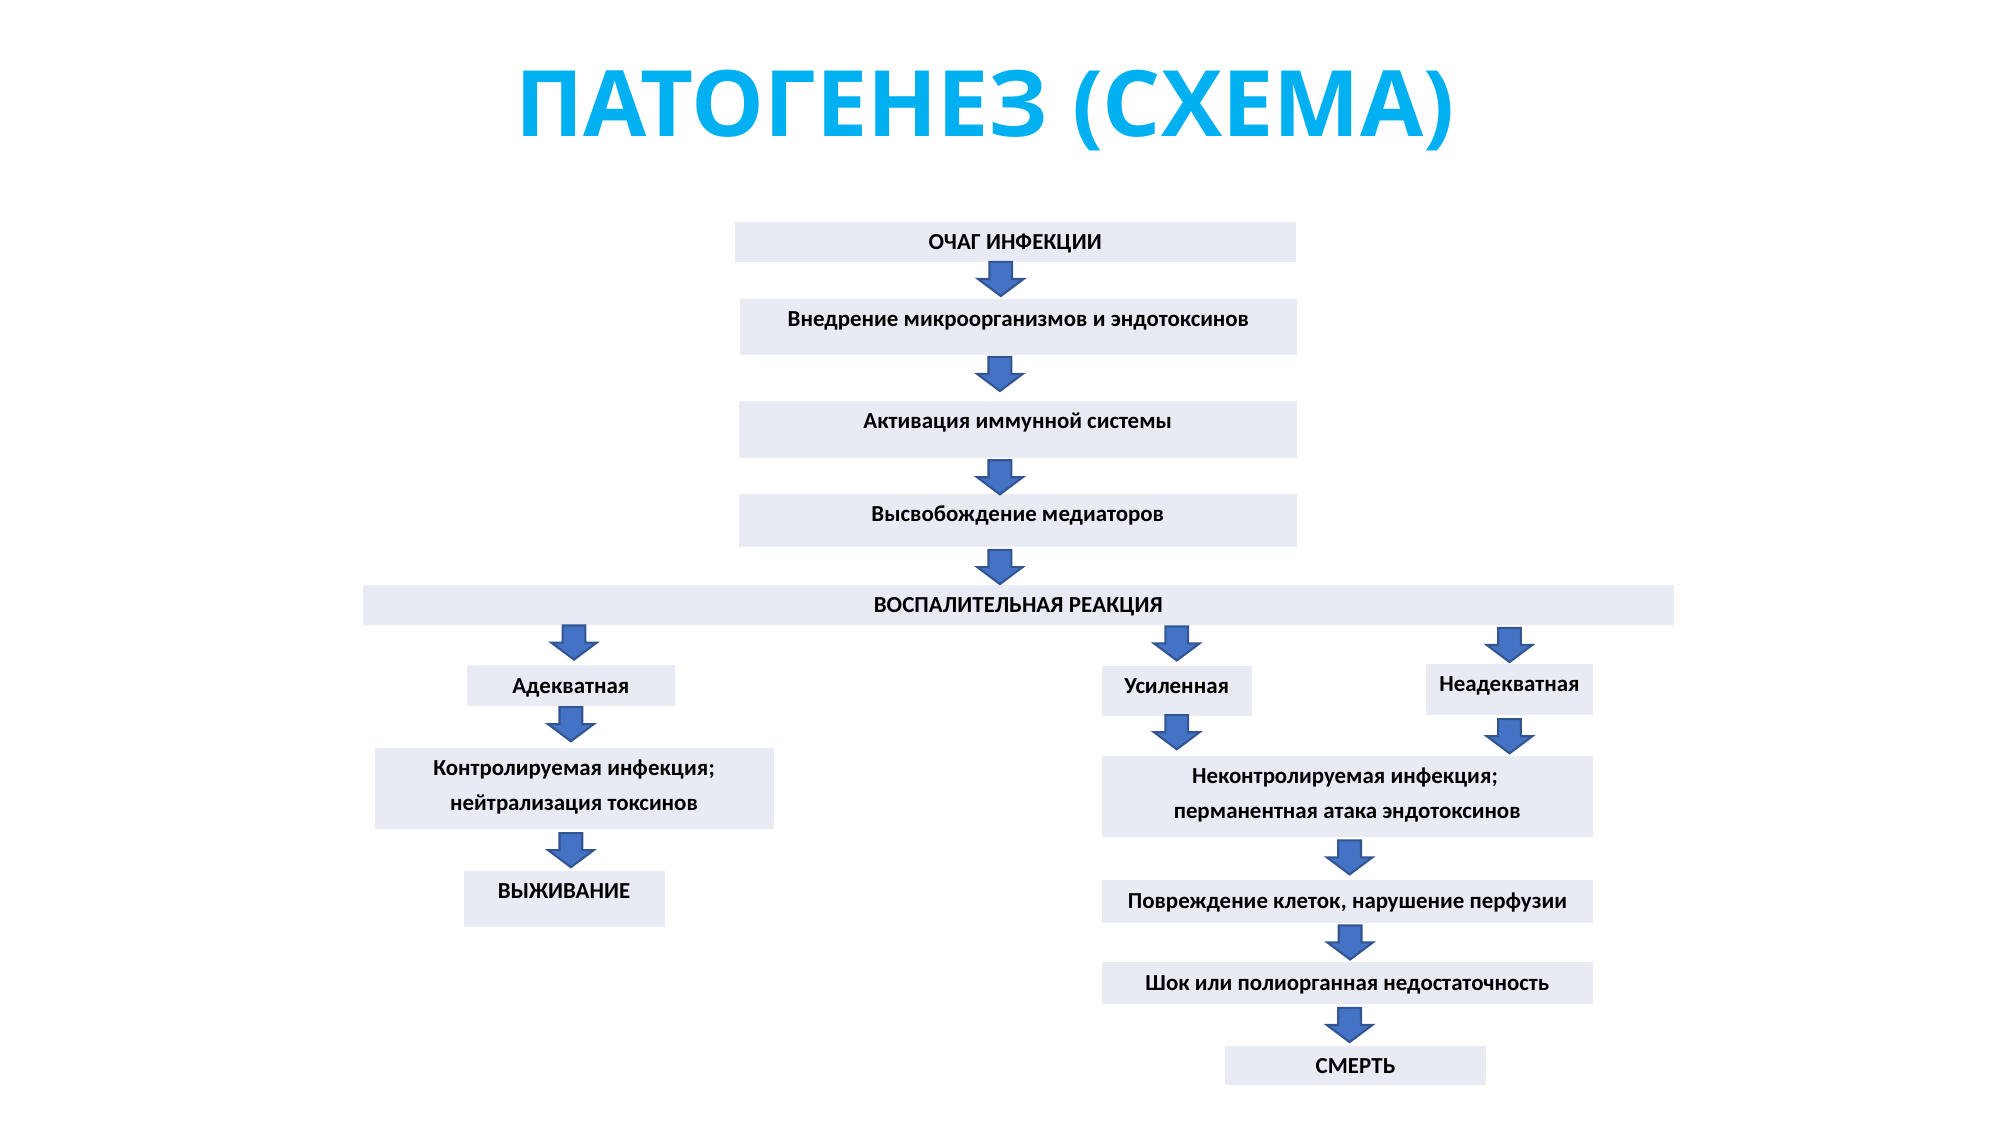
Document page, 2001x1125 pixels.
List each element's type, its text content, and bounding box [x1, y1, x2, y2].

table_header ВОСПАЛИТЕЛЬНАЯ РЕАКЦИЯ [363, 585, 1674, 625]
text_box [974, 459, 1026, 496]
table_header Контролируемая инфекция; нейтрализация токсинов [375, 748, 774, 829]
table_header Неконтролируемая инфекция; перманентная атака эндотоксинов [1102, 756, 1593, 837]
text_box [974, 355, 1026, 393]
text_box [1324, 924, 1377, 961]
table_header Внедрение микроорганизмов и эндотоксинов [740, 299, 1297, 355]
title ПАТОГЕНЕЗ (СХЕМА) [180, 47, 1791, 168]
text_box [544, 706, 597, 743]
text_box [1150, 625, 1203, 662]
table_header Шок или полиорганная недостаточность [1102, 962, 1593, 1004]
text_box [1150, 714, 1203, 751]
text_box [1323, 1006, 1376, 1044]
table_header Повреждение клеток, нарушение перфузии [1102, 880, 1593, 923]
text_box [1323, 839, 1376, 876]
text_box [974, 260, 1027, 298]
table_header Адекватная [467, 665, 675, 706]
table_header Усиленная [1102, 666, 1252, 716]
table_header Неадекватная [1426, 664, 1593, 715]
text_box [548, 624, 600, 661]
table_header СМЕРТЬ [1225, 1046, 1486, 1085]
table_header ОЧАГ ИНФЕКЦИИ [735, 222, 1296, 262]
table_header Высвобождение медиаторов [739, 494, 1297, 547]
table_header Активация иммунной системы [739, 401, 1297, 458]
text_box [974, 548, 1026, 586]
text_box [1483, 718, 1536, 755]
table_header ВЫЖИВАНИЕ [464, 871, 665, 927]
text_box [1483, 626, 1536, 664]
text_box [544, 832, 597, 869]
